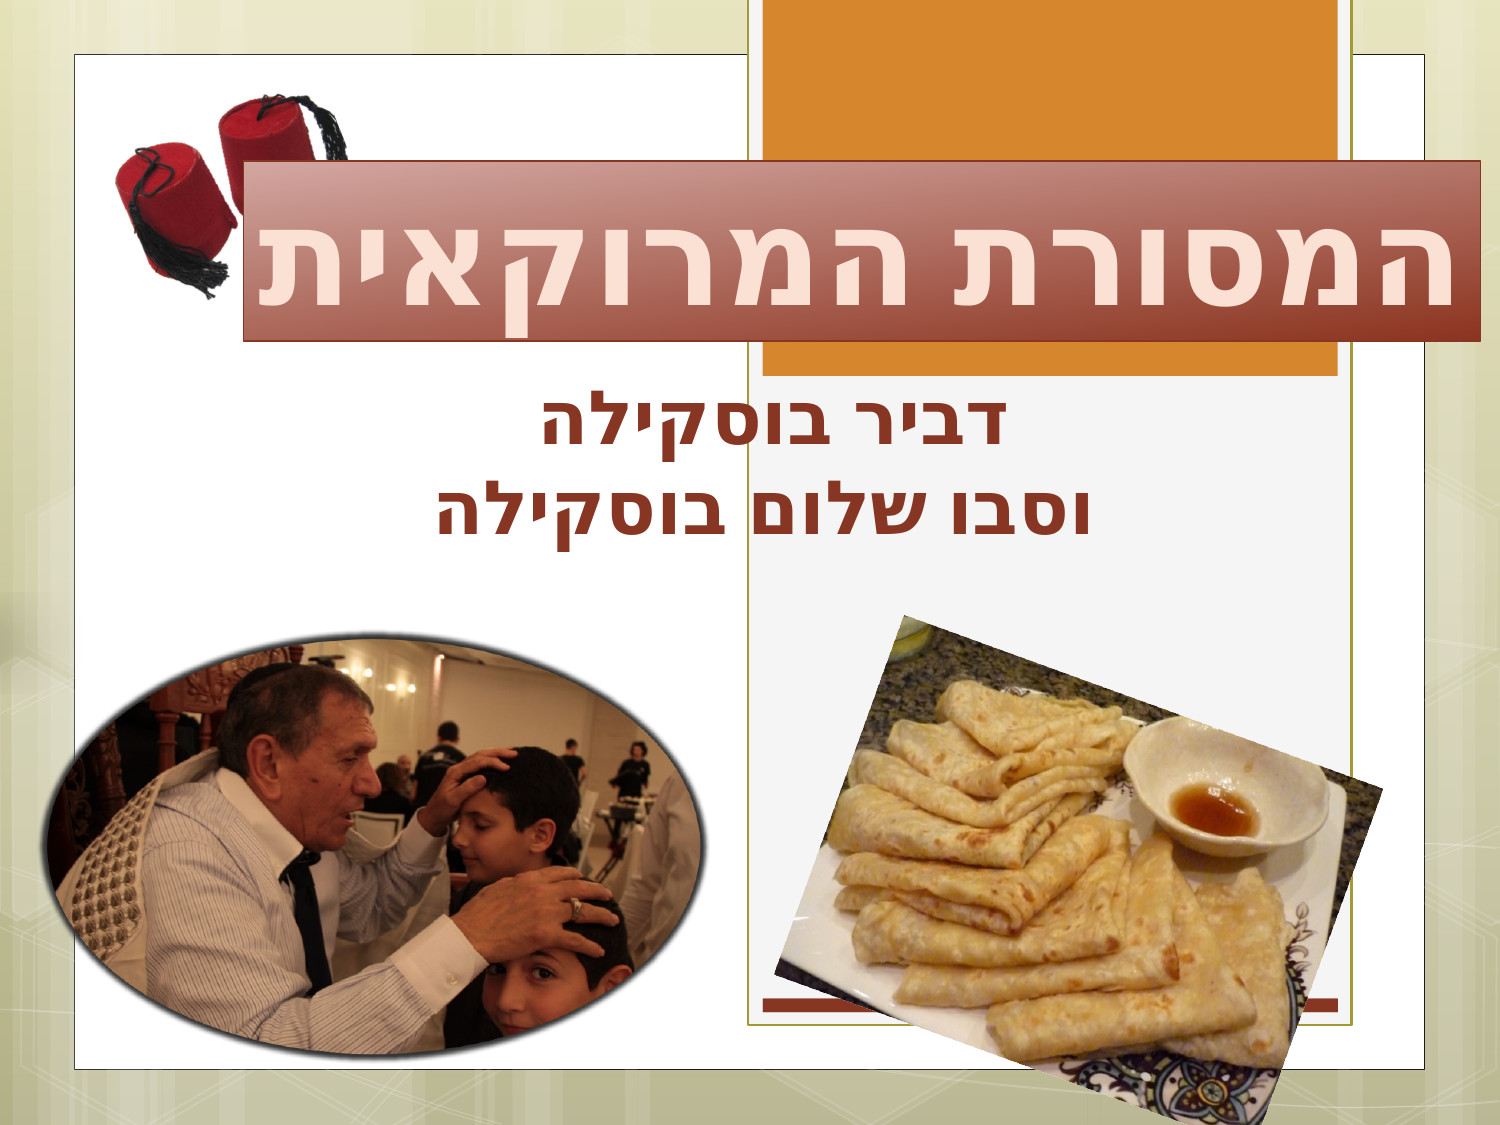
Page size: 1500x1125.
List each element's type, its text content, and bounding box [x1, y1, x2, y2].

text_box דביר בוסקילה וסבו שלום בוסקילה [186, 361, 1362, 557]
picture [20, 0, 376, 395]
picture [775, 616, 1382, 1125]
text_box המסורת המרוקאית [381, 160, 1481, 342]
picture [41, 633, 705, 1059]
